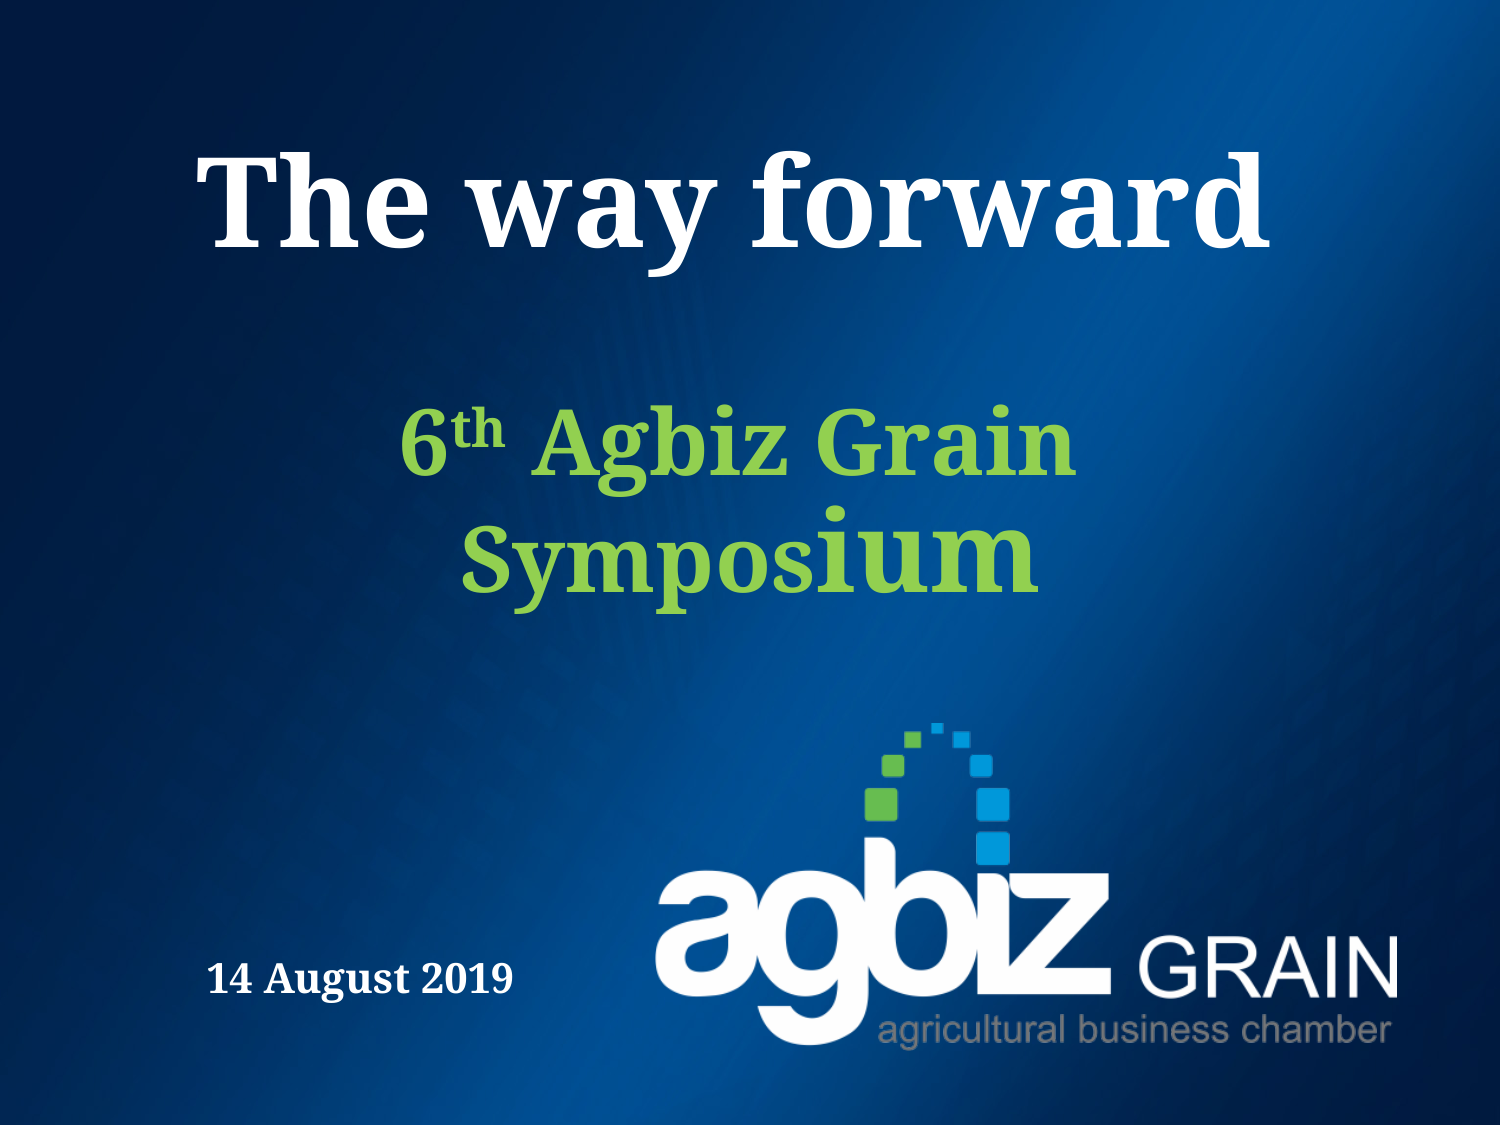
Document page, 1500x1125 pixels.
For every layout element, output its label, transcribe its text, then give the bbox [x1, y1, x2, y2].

text_box 14 August 2019 [17, 881, 703, 1011]
picture [0, 0, 1500, 419]
picture [0, 706, 1500, 1125]
title The way forward 6th Agbiz Grain Symposium [0, 419, 1500, 706]
